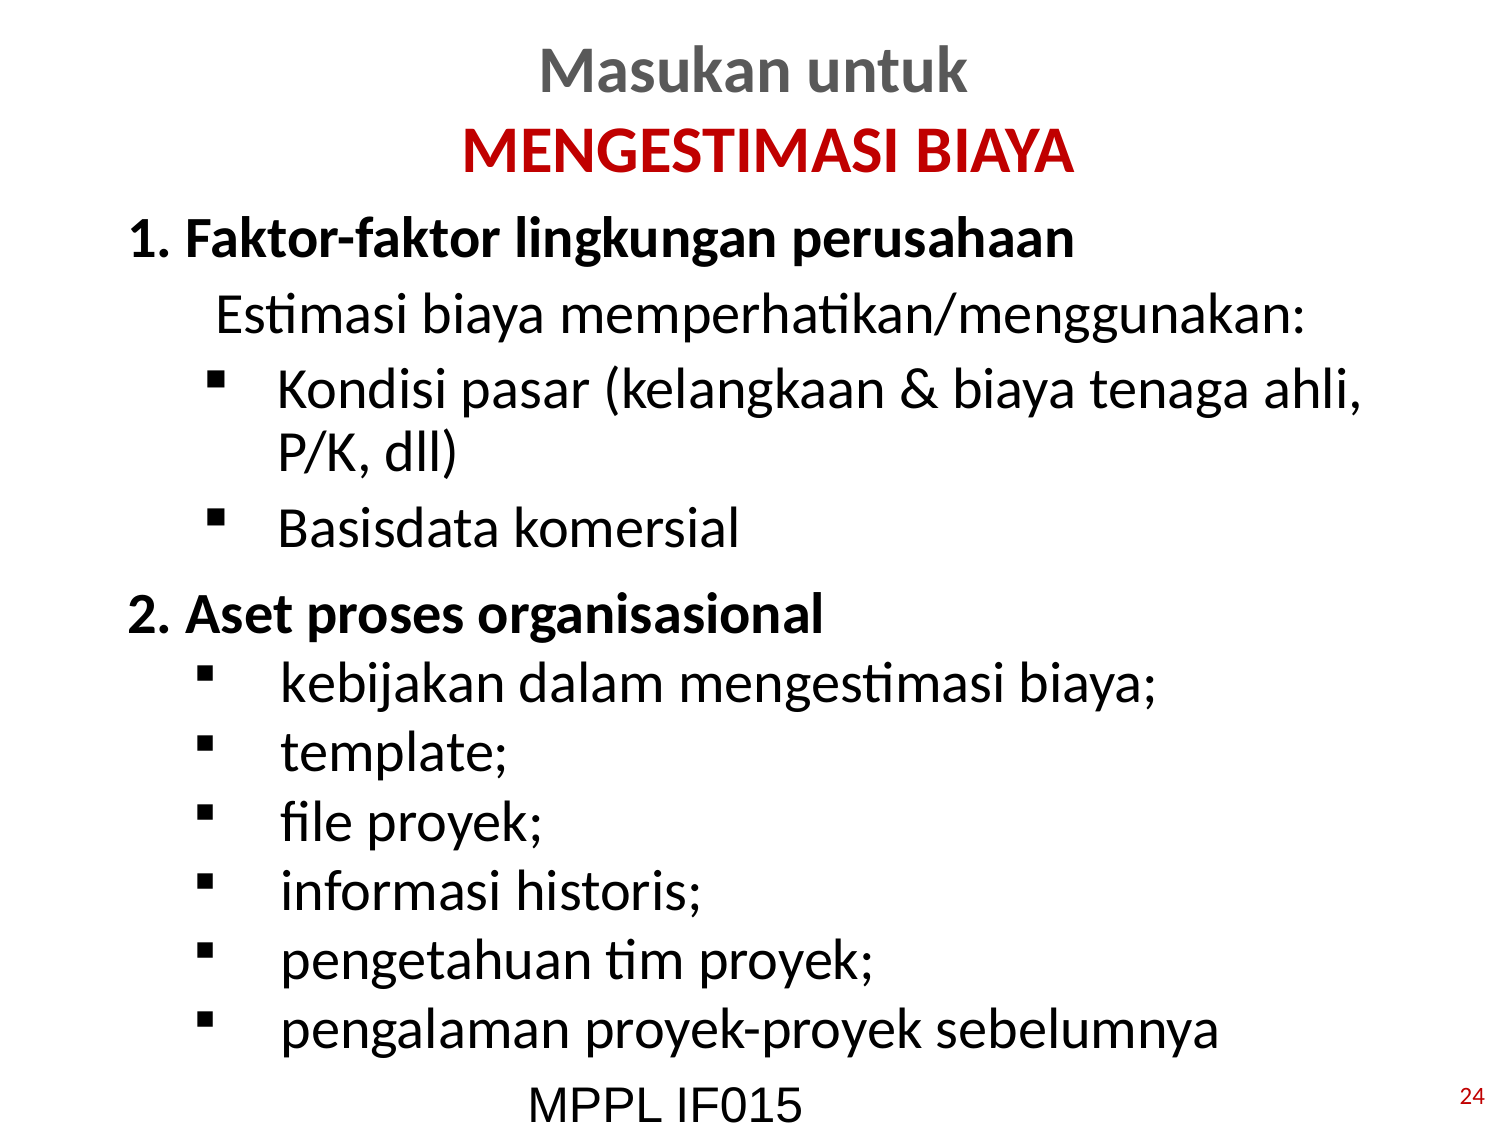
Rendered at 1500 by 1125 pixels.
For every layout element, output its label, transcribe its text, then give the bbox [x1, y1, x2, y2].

title Masukan untuk MENGESTIMASI BIAYA [224, 24, 1313, 188]
list 1. Faktor-faktor lingkungan perusahaan Estimasi biaya memperhatikan/menggunakan: Kondisi pasar (kelangkaan & biaya tenaga ahli, P/K, dll) Basisdata komersial 2. Aset proses organisasional kebijakan dalam mengestimasi biaya; template; file proyek; informasi historis; pengetahuan tim proyek; pengalaman proyek-proyek sebelumnya [112, 199, 1476, 1125]
footer MPPL IF015 3 SKS [512, 1065, 988, 1125]
slide_number 24 [1149, 1065, 1500, 1125]
